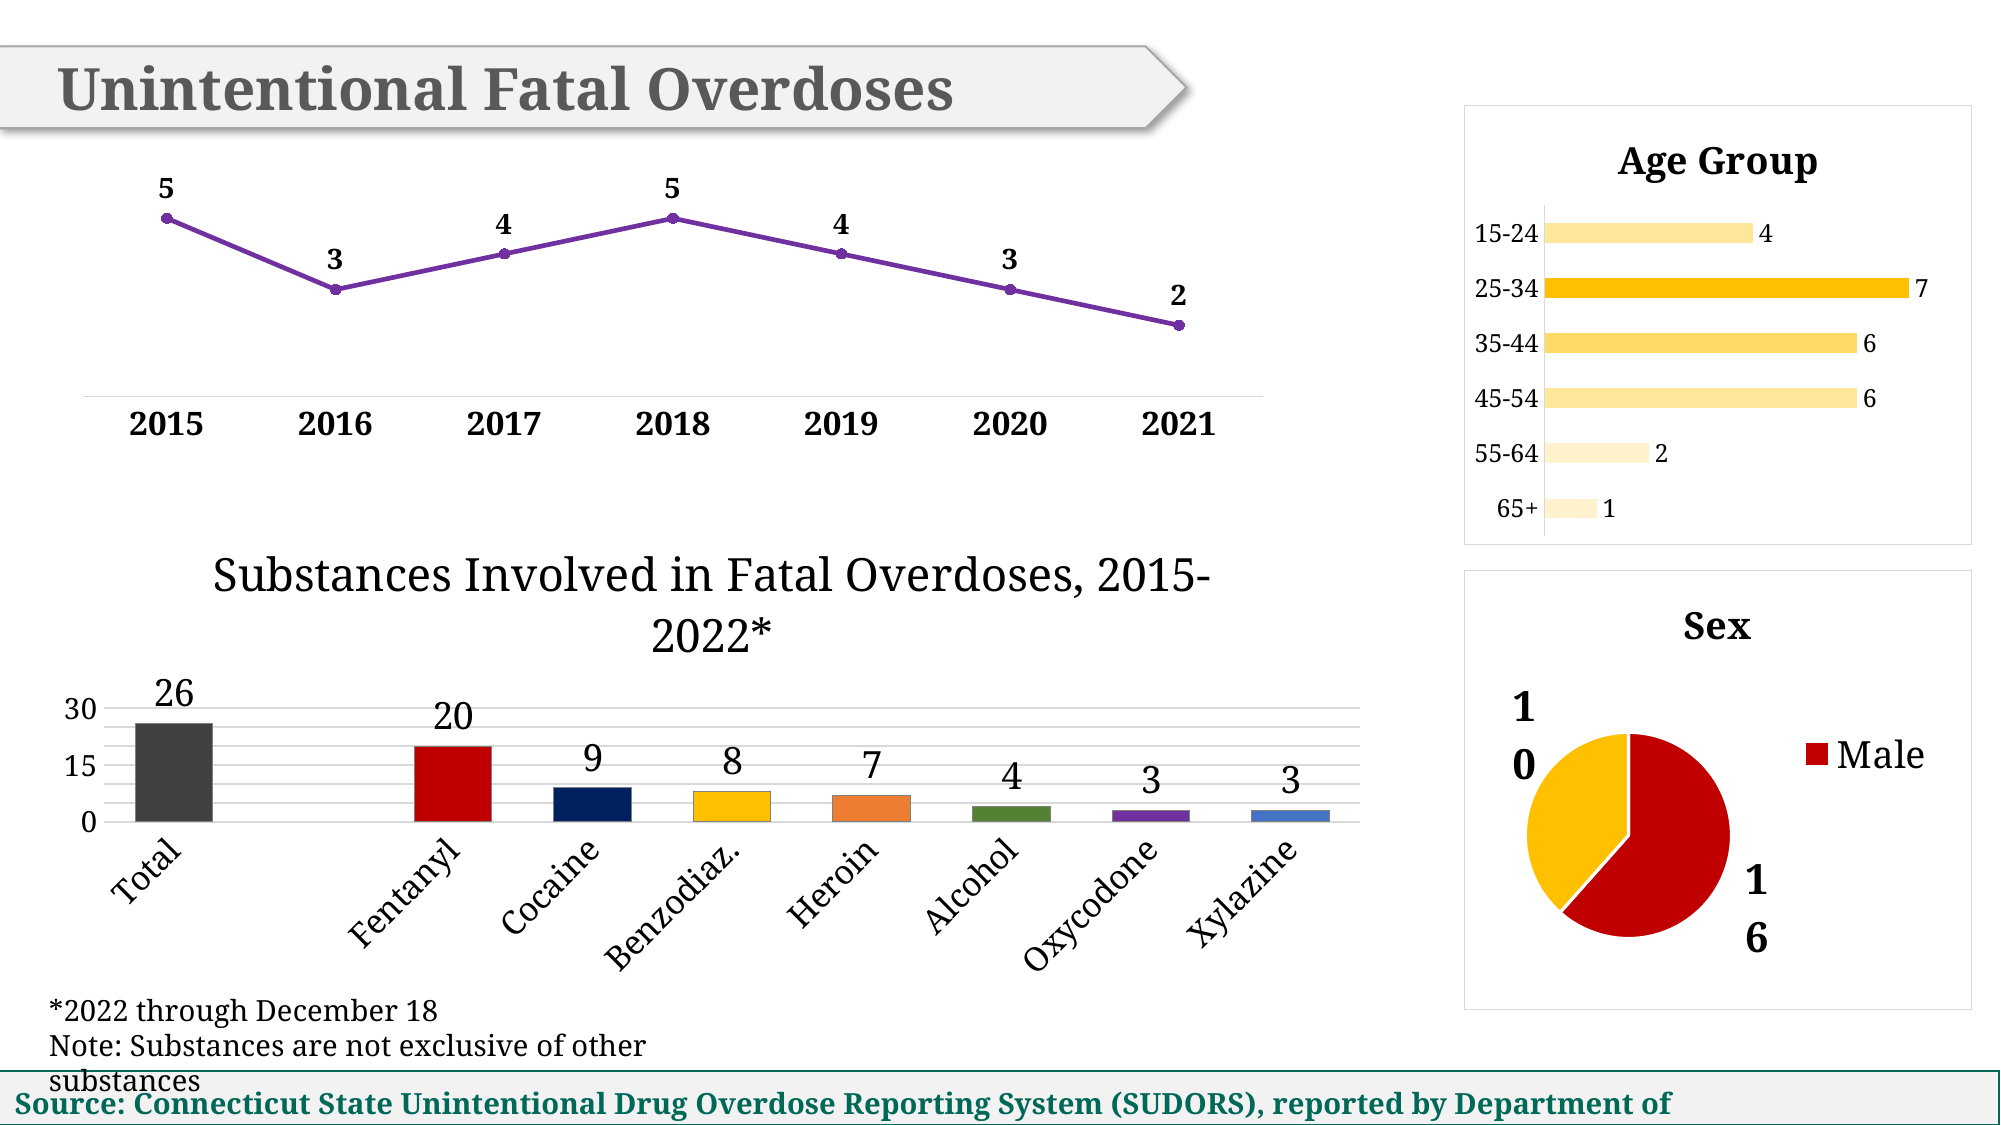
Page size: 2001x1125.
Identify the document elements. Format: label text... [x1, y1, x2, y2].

text_box *2022 through December 18 Note: Substances are not exclusive of other substances [34, 984, 808, 1105]
chart [1464, 105, 1972, 545]
chart [57, 168, 1289, 451]
text_box [808, 1070, 2000, 1125]
text_box Unintentional Fatal Overdoses [0, 45, 1189, 130]
text_box Source: Connecticut State Unintentional Drug Overdose Reporting System (SUDORS), reported by Department of Public Health [0, 1077, 1744, 1125]
chart [36, 511, 1388, 993]
text_box [0, 1070, 34, 1077]
chart [1464, 570, 1972, 1010]
